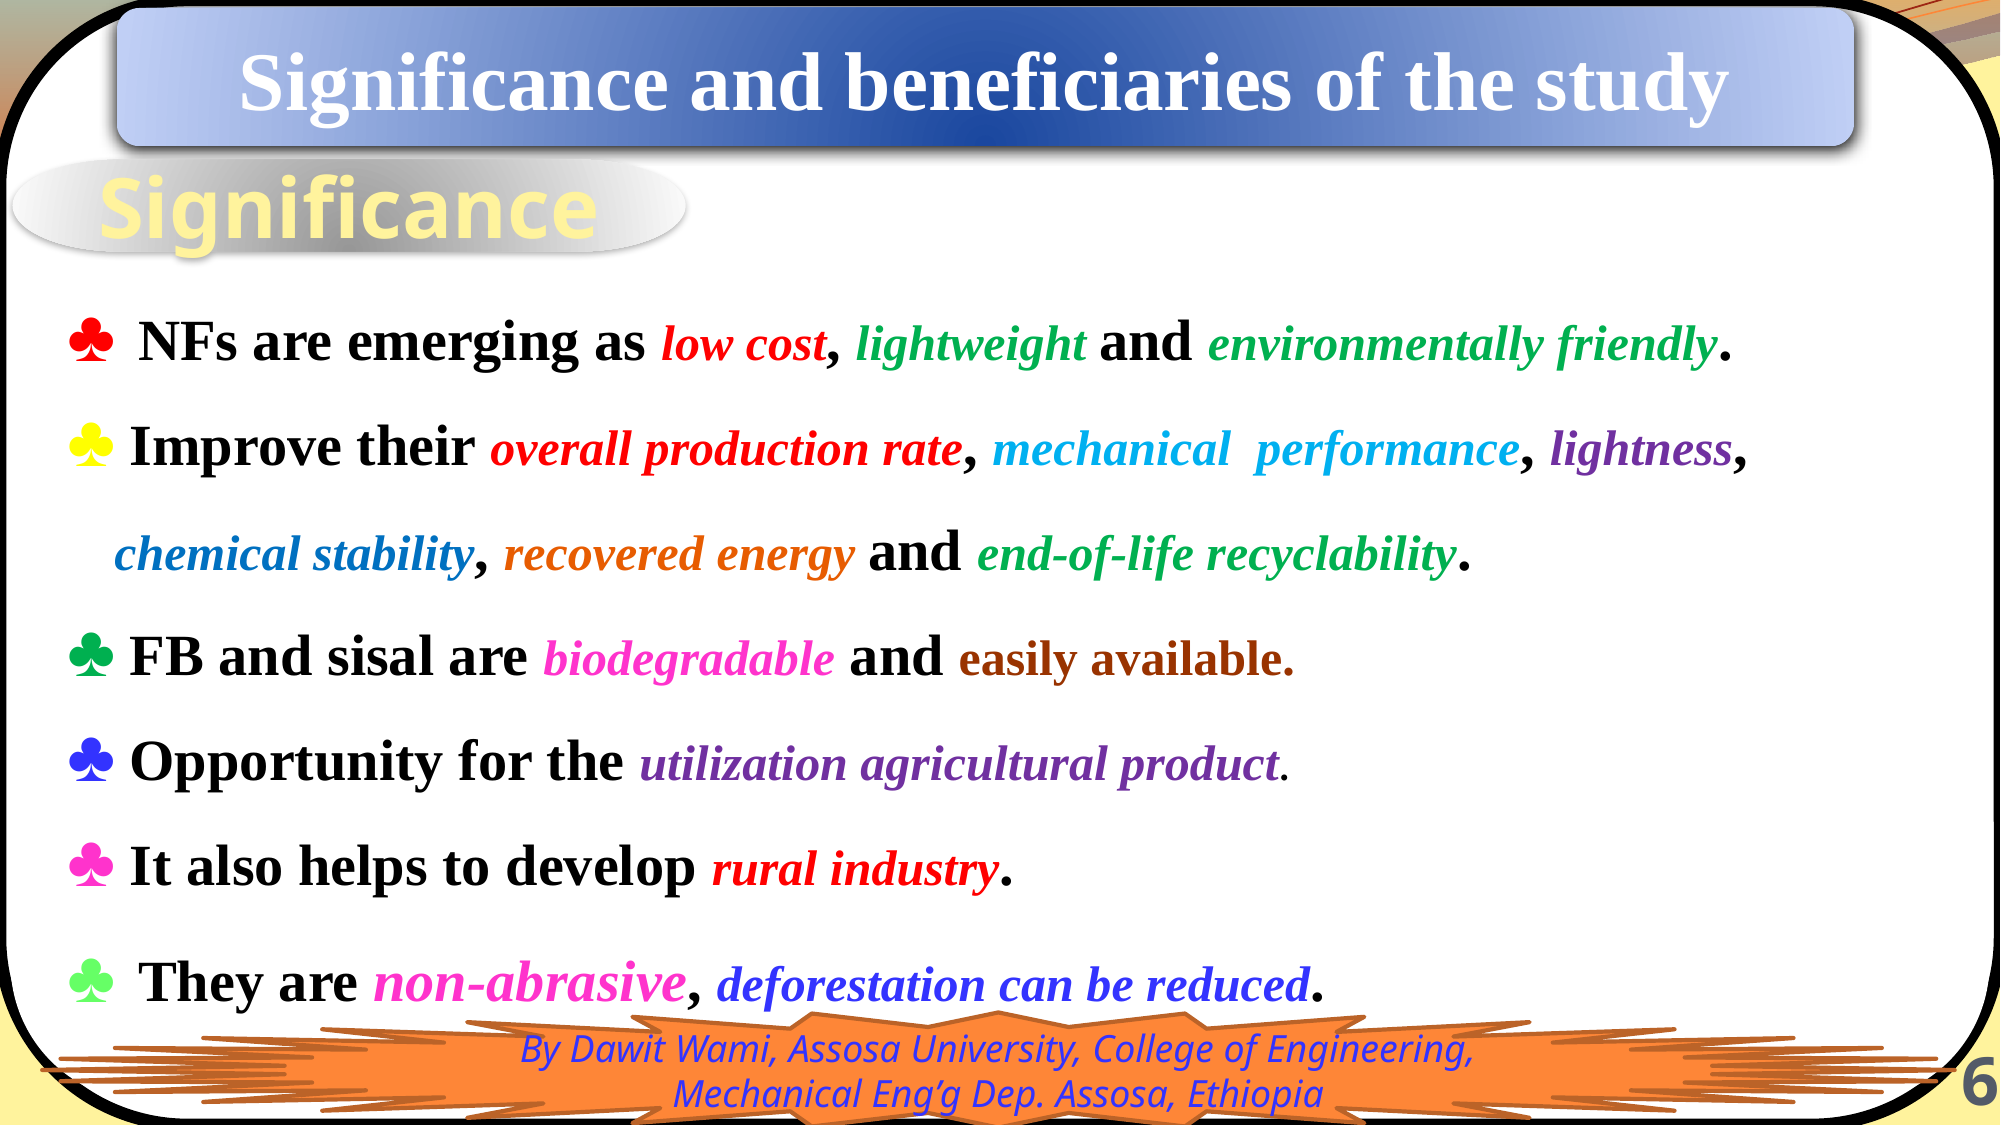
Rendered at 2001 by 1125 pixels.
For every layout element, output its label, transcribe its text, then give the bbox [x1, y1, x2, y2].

text_box [852, 1116, 970, 1125]
text_box NFs are emerging as low cost, lightweight and environmentally friendly. Improve their overall production rate, mechanical performance, lightness, chemical stability, recovered energy and end-of-life recyclability. FB and sisal are biodegradable and easily available. Opportunity for the utilization agricultural product. It also helps to develop rural industry. They are non-abrasive, deforestation can be reduced. [10, 275, 1990, 1067]
text_box [650, 1114, 804, 1125]
text_box [54, 1073, 69, 1079]
text_box [1349, 1084, 1933, 1125]
text_box [67, 1084, 648, 1125]
text_box Significance [11, 158, 687, 253]
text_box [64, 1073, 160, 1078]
text_box By Dawit Wami, Assosa University, College of Engineering, Mechanical Eng’g Dep. Assosa, Ethiopia [40, 1010, 1957, 1125]
text_box Significance and beneficiaries of the study [116, 7, 1855, 146]
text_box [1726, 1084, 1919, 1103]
text_box [1026, 1116, 1145, 1125]
text_box [0, 2, 2000, 1067]
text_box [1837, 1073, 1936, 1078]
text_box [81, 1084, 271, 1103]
text_box [1193, 1114, 1347, 1125]
text_box [1931, 1073, 1946, 1080]
slide_number 6 [1846, 1070, 2000, 1125]
